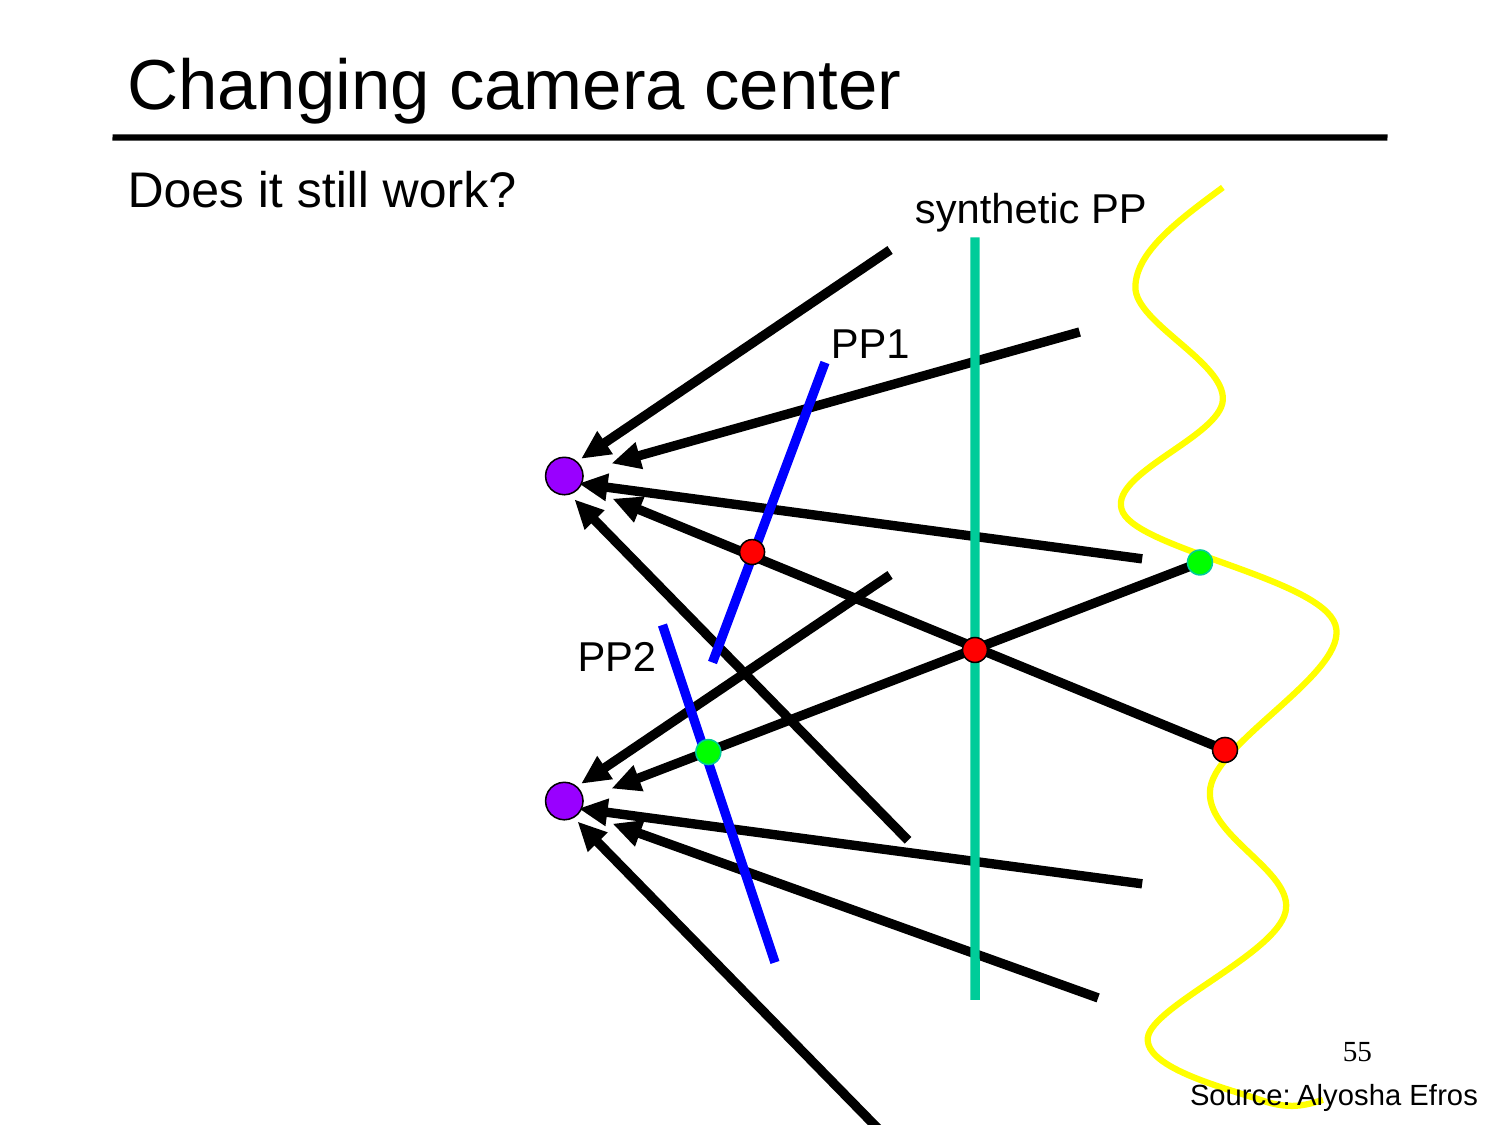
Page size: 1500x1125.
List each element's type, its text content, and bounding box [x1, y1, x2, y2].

list Does it still work? [112, 149, 1388, 238]
slide_number 55 [1074, 1024, 1388, 1101]
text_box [899, 174, 1162, 537]
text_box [695, 549, 1213, 765]
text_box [739, 539, 1238, 763]
text_box Source: Alyosha Efros [1175, 1068, 1500, 1119]
title Changing camera center [112, 12, 1388, 149]
text_box [545, 783, 557, 819]
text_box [562, 309, 926, 963]
text_box [545, 458, 557, 494]
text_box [899, 774, 1162, 1001]
text_box [1155, 187, 1337, 1024]
